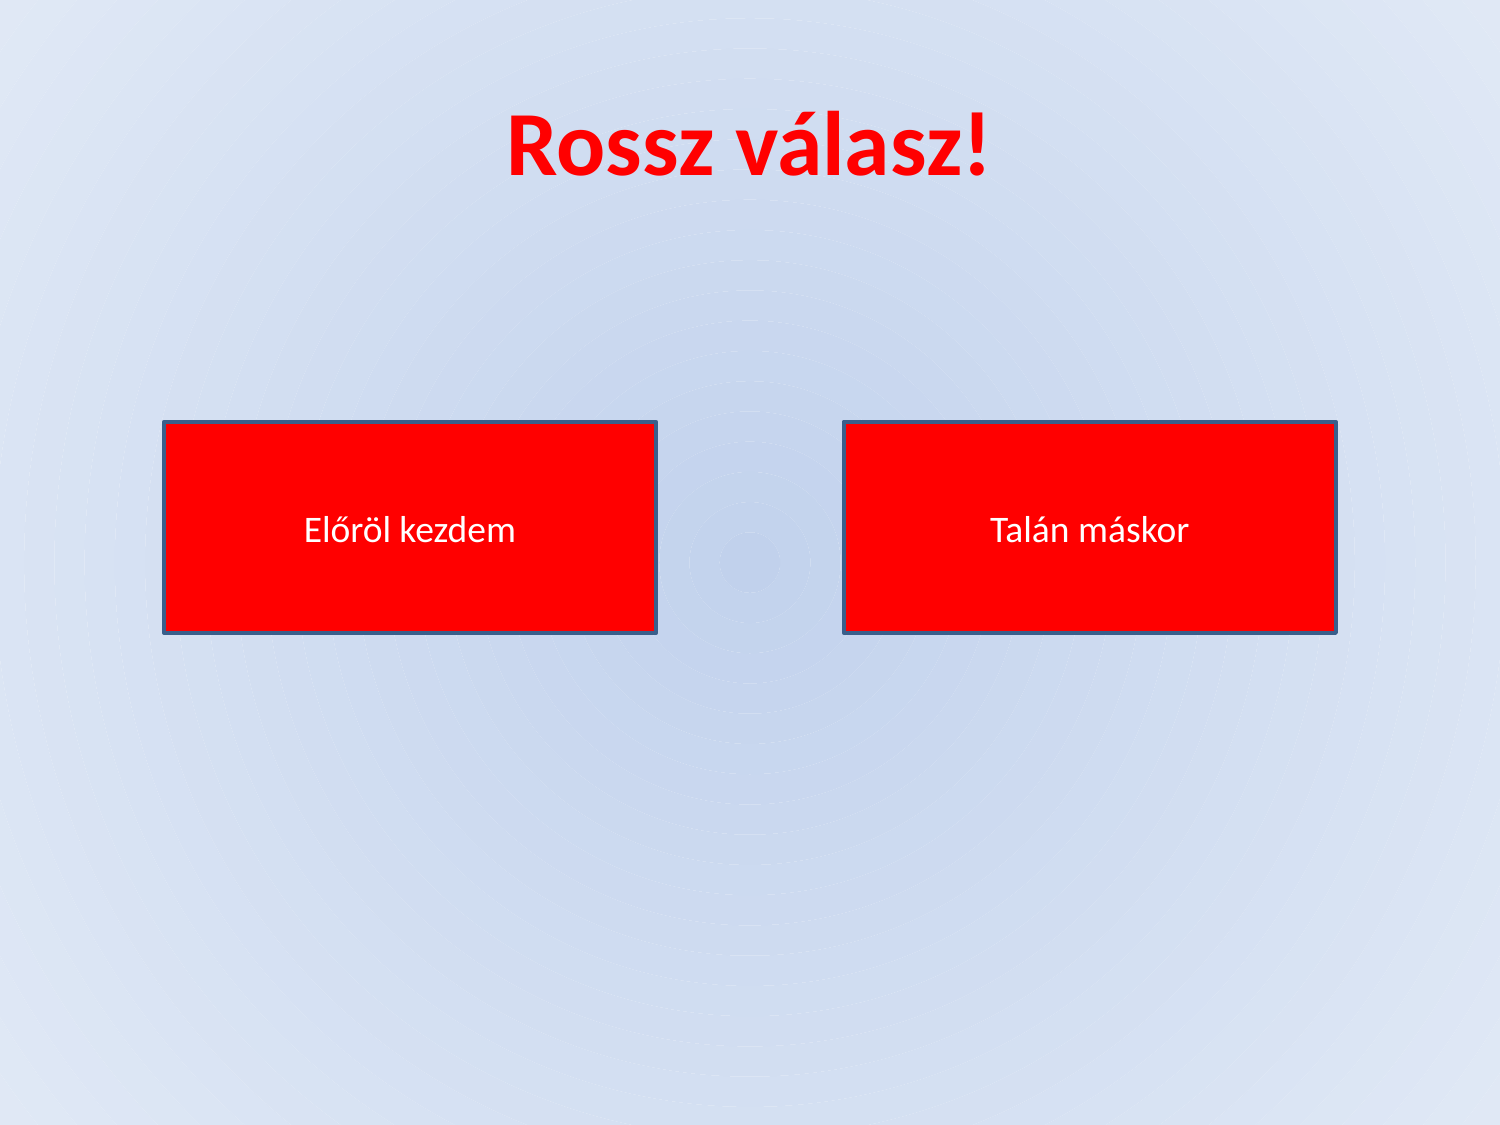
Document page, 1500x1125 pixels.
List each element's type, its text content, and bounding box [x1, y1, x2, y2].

title Rossz válasz! [75, 45, 1425, 233]
text_box Előröl kezdem [162, 420, 658, 635]
text_box Talán máskor [842, 420, 1338, 635]
